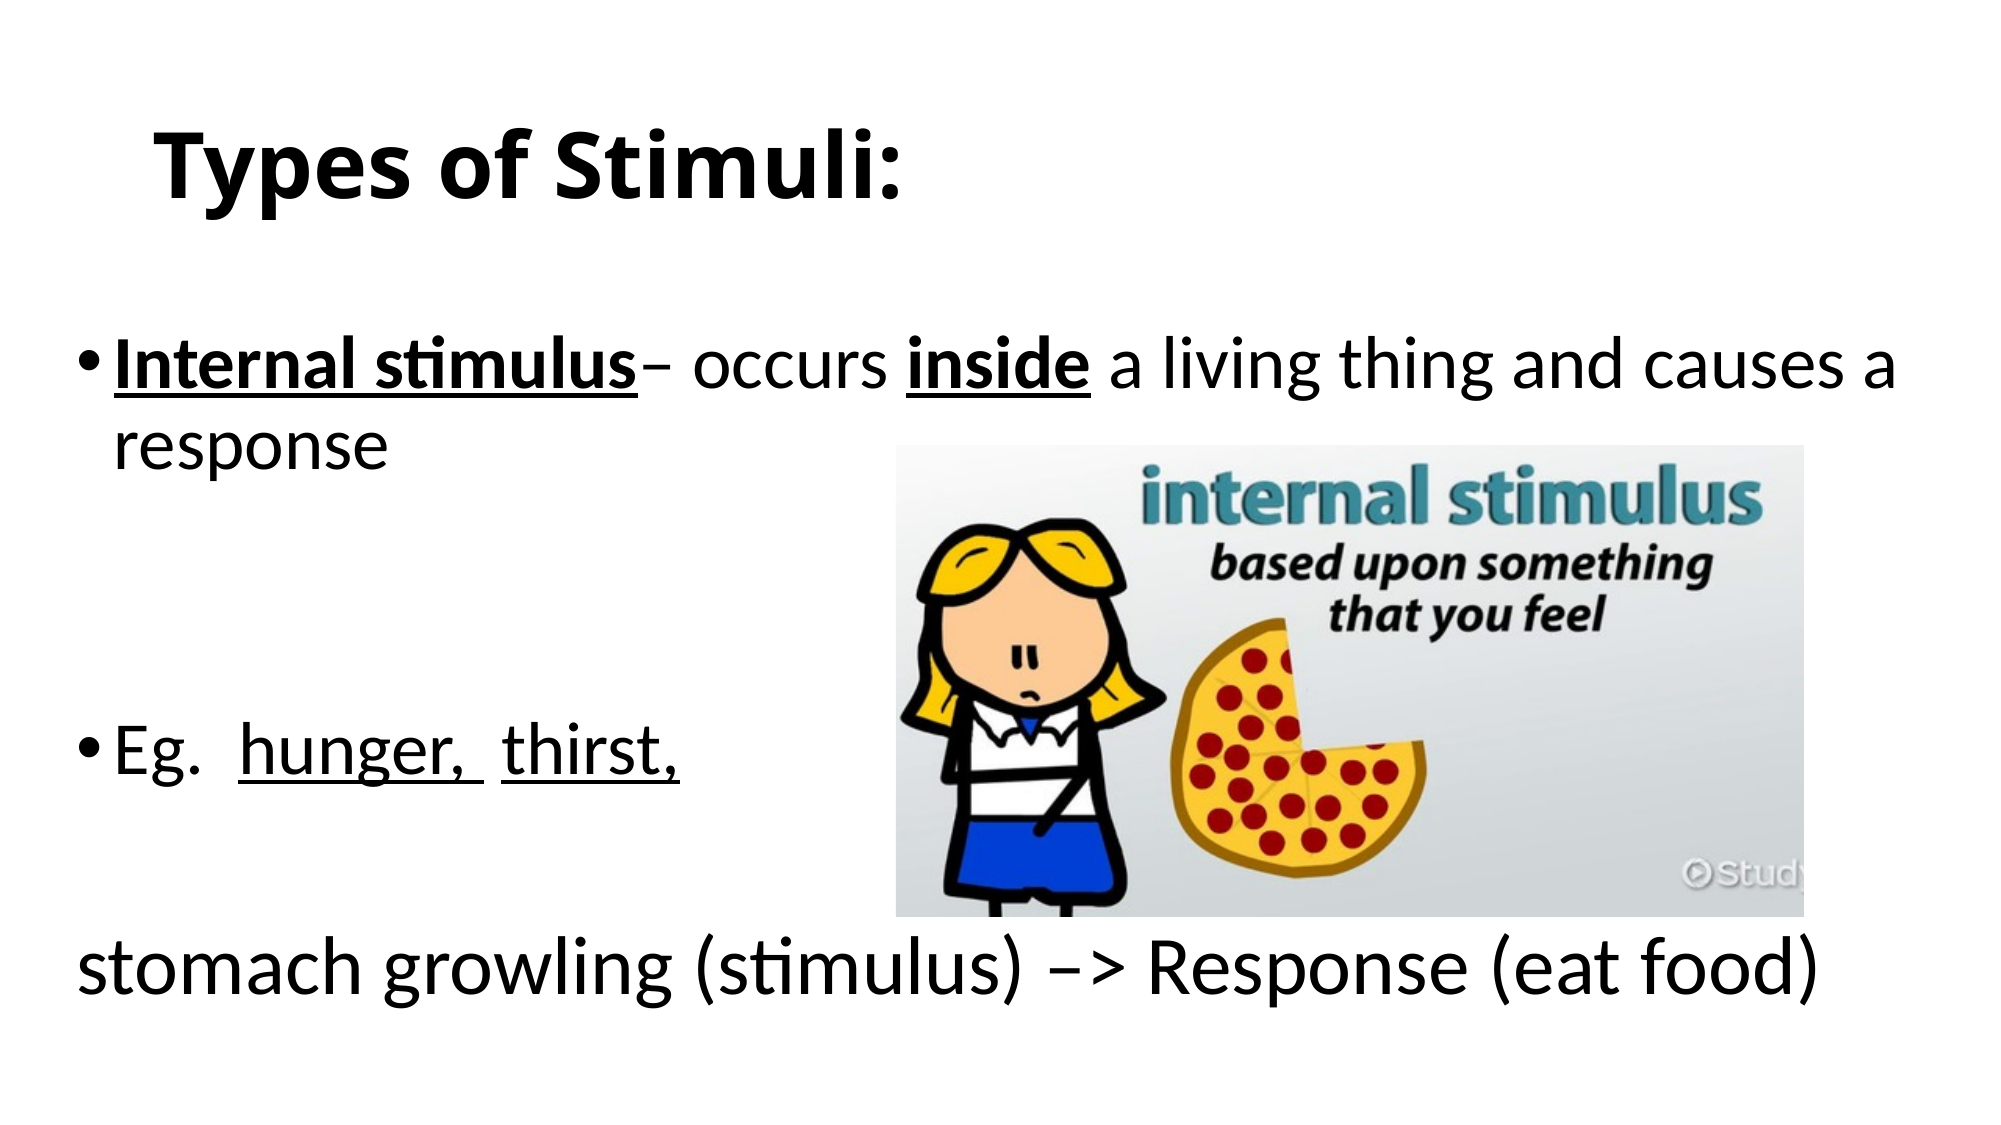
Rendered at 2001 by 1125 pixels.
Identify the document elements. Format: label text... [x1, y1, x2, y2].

list Internal stimulus– occurs inside a living thing and causes a response Eg. hunger, thirst, stomach growling (stimulus) –> Response (eat food) [60, 316, 2000, 1125]
title Types of Stimuli: [137, 59, 1863, 278]
picture [895, 445, 1804, 917]
